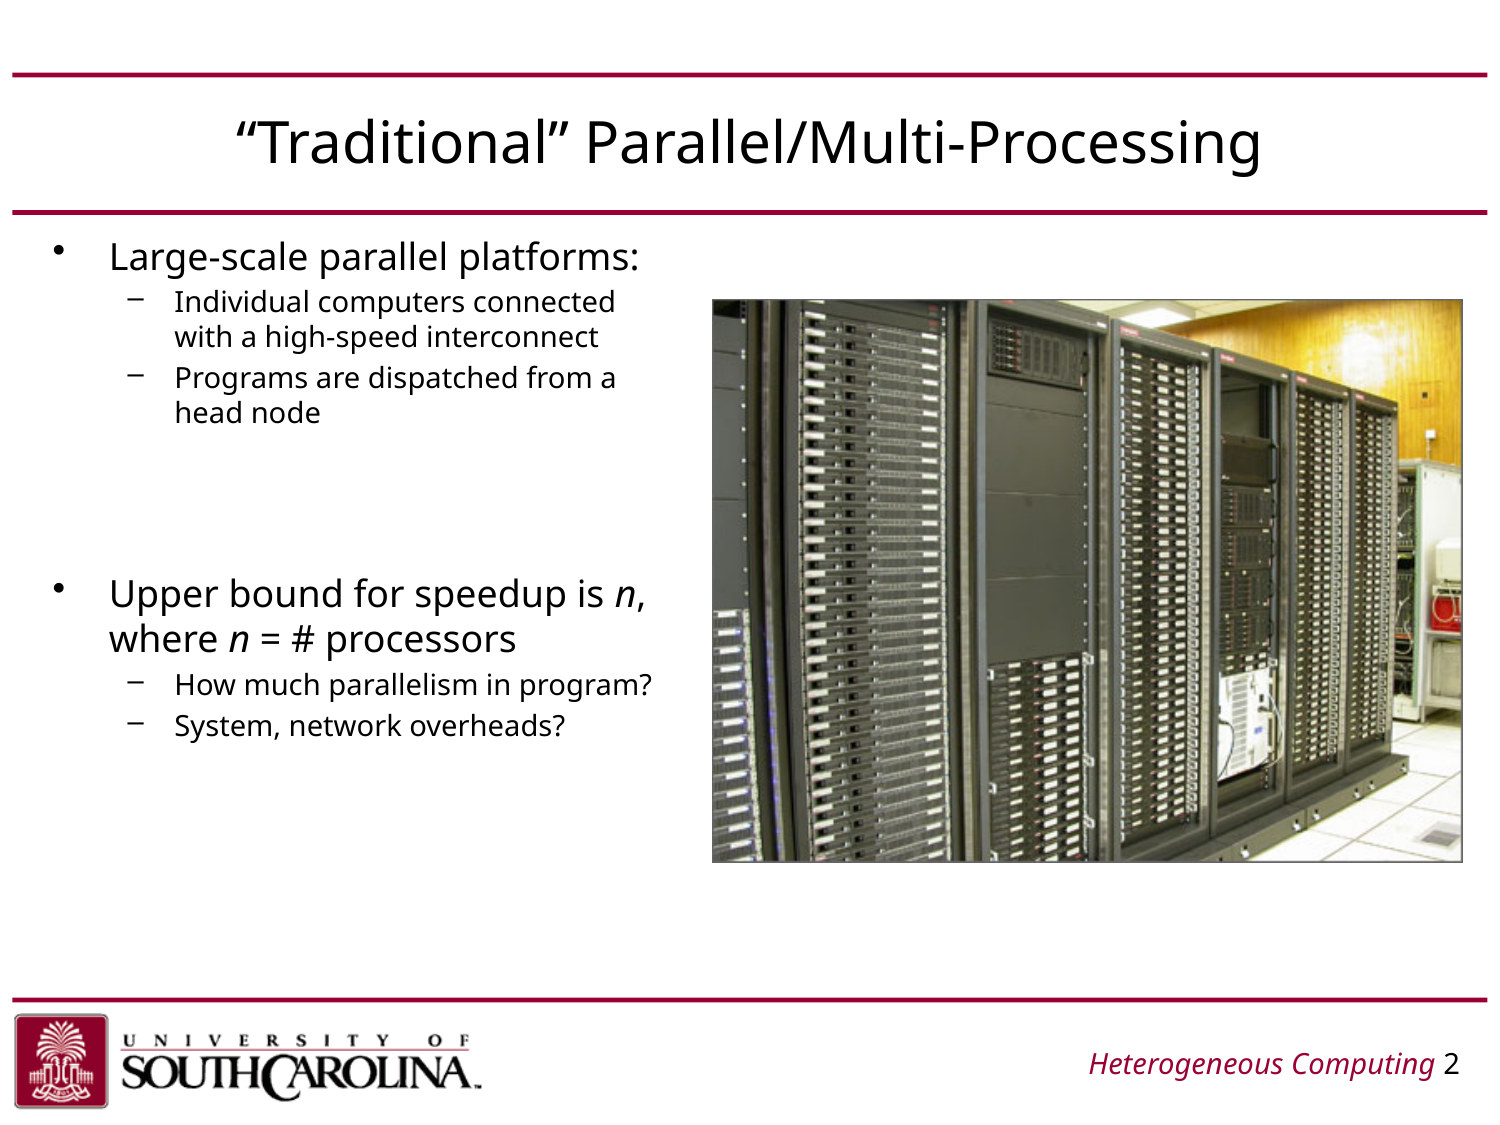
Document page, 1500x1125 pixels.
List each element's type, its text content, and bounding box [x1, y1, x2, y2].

title “Traditional” Parallel/Multi-Processing [75, 75, 1425, 205]
picture [712, 299, 1463, 863]
slide_number Heterogeneous Computing 2 [562, 1037, 1475, 1088]
picture [12, 1012, 488, 1112]
list Large-scale parallel platforms: Individual computers connected with a high-speed interconnect Programs are dispatched from a head node Upper bound for speedup is n, where n = # processors How much parallelism in program? System, network overheads? [37, 224, 688, 988]
